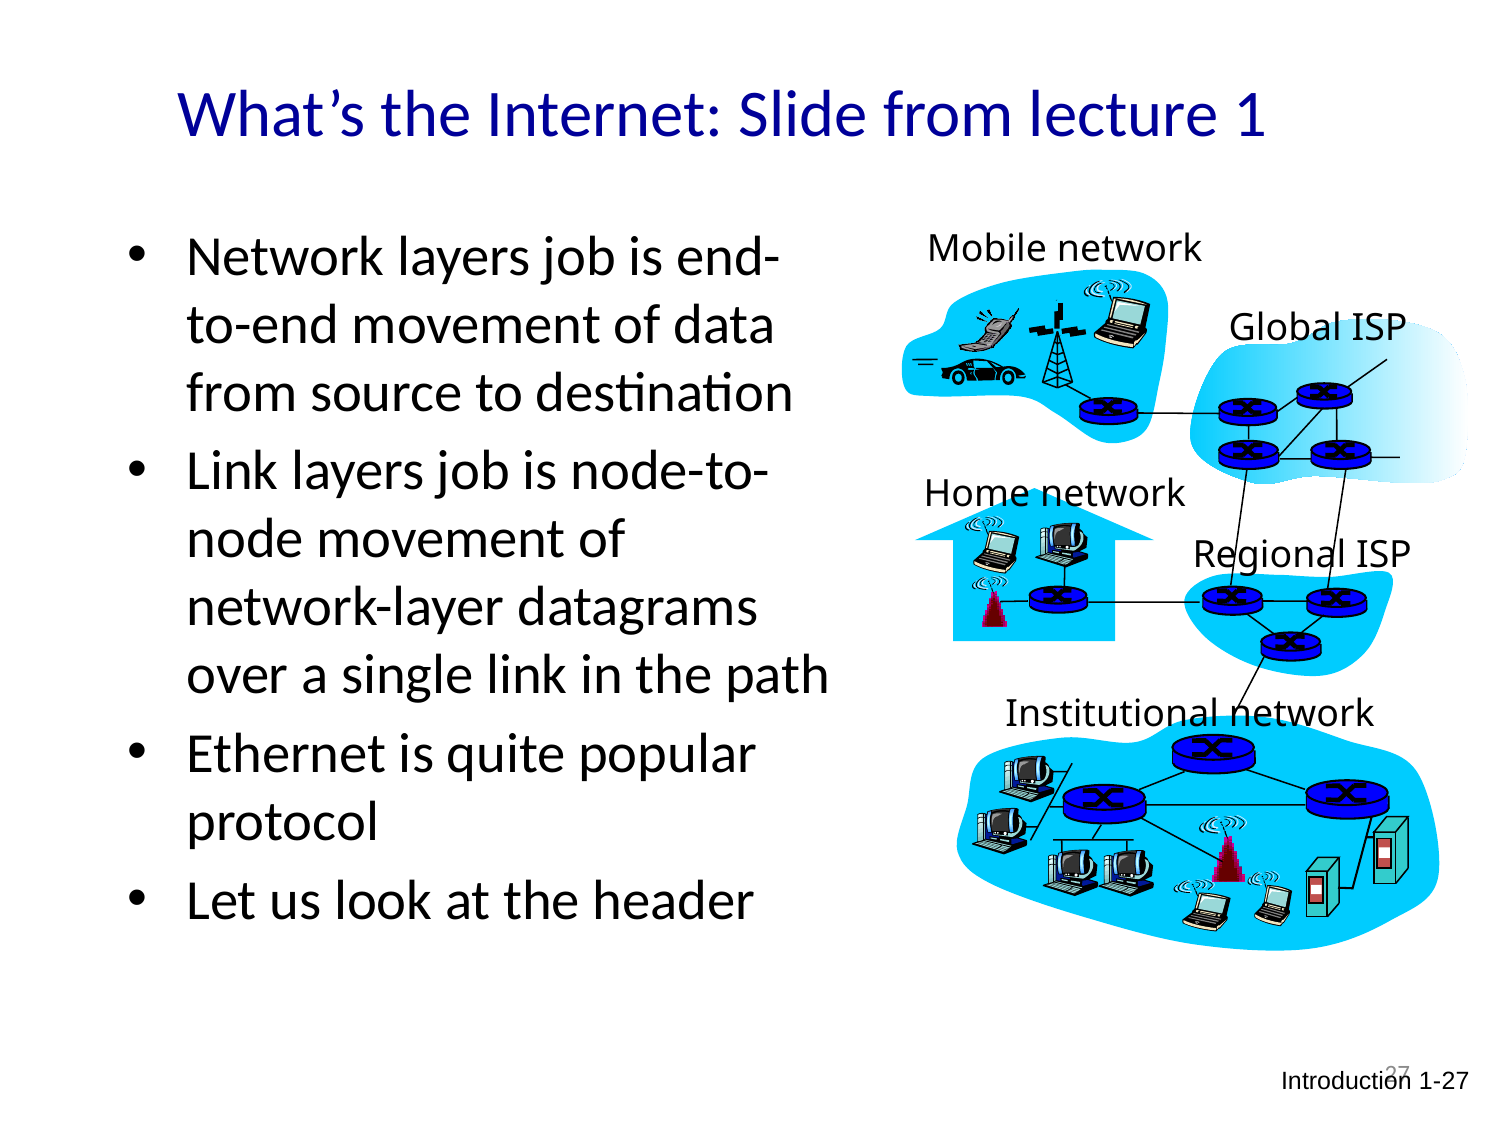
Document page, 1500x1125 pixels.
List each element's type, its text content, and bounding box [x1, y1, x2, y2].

title What’s the Internet: Slide from lecture 1 [34, 15, 1410, 204]
text_box Introduction 1-27 [1246, 1056, 1485, 1104]
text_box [900, 216, 1470, 954]
slide_number 27 [1074, 1042, 1425, 1103]
list Network layers job is end-to-end movement of data from source to destination Link layers job is node-to-node movement of network-layer datagrams over a single link in the path Ethernet is quite popular protocol Let us look at the header [112, 211, 850, 953]
